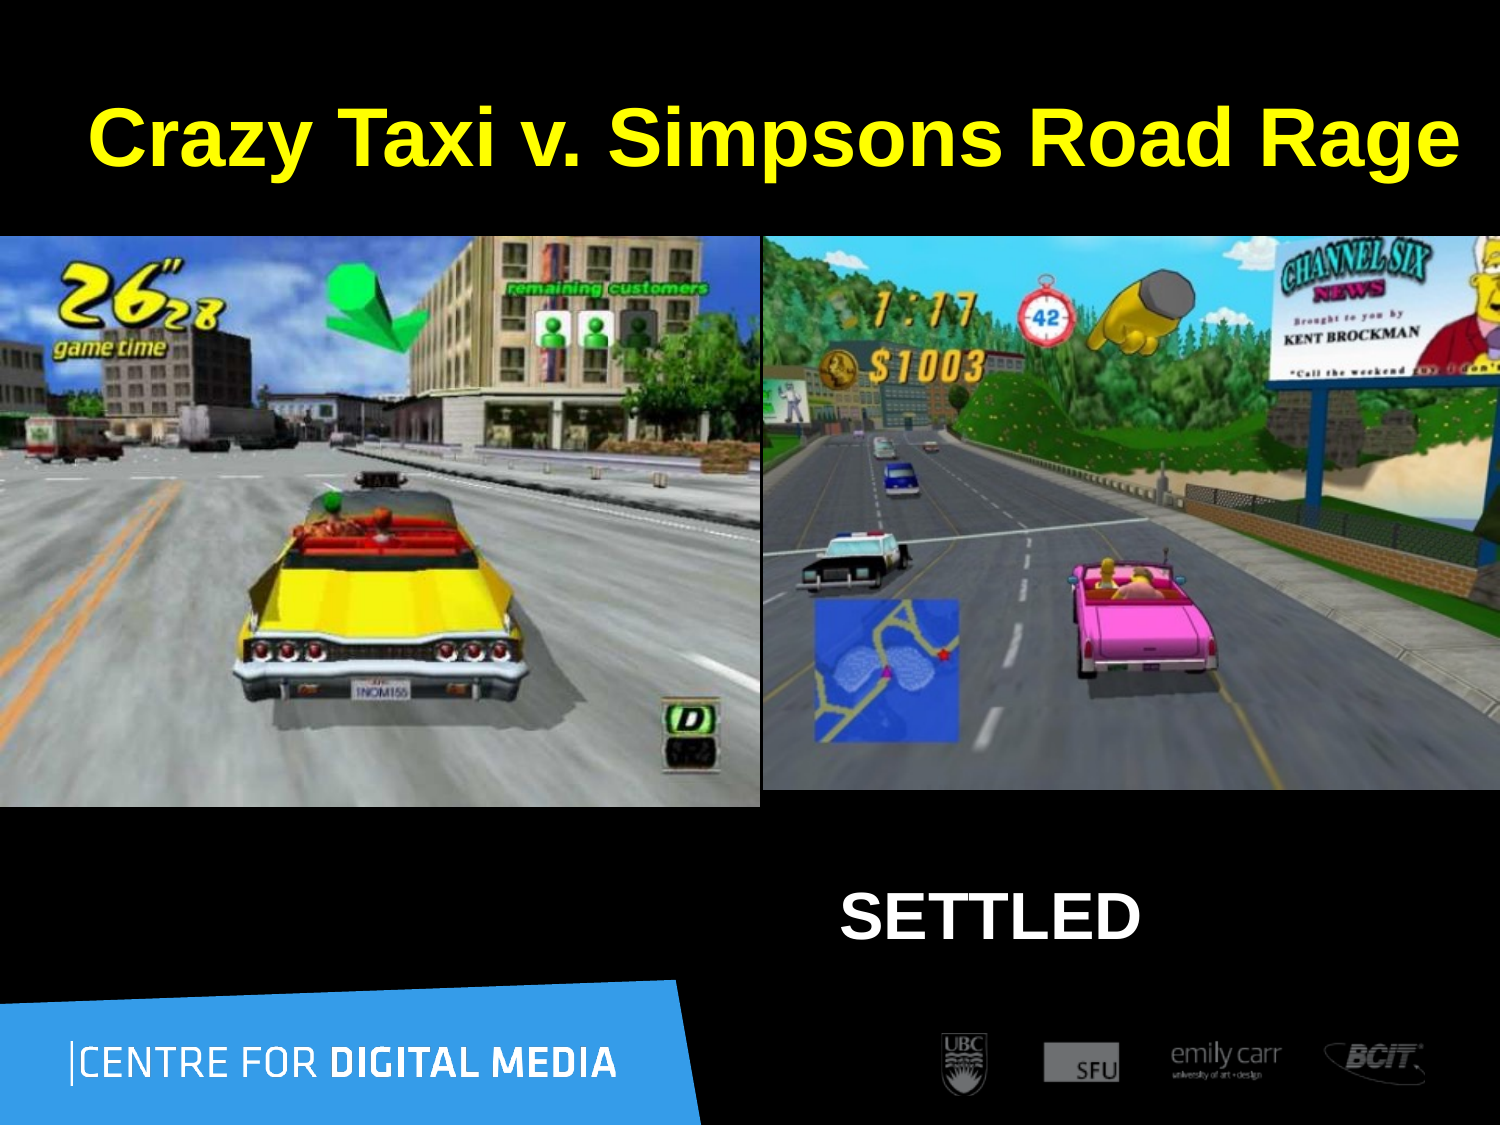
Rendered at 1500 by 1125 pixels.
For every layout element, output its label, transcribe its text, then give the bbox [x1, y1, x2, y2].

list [762, 236, 1500, 790]
text_box SETTLED [824, 865, 1159, 960]
picture [0, 236, 761, 807]
title Crazy Taxi v. Simpsons Road Rage [75, 49, 1500, 217]
